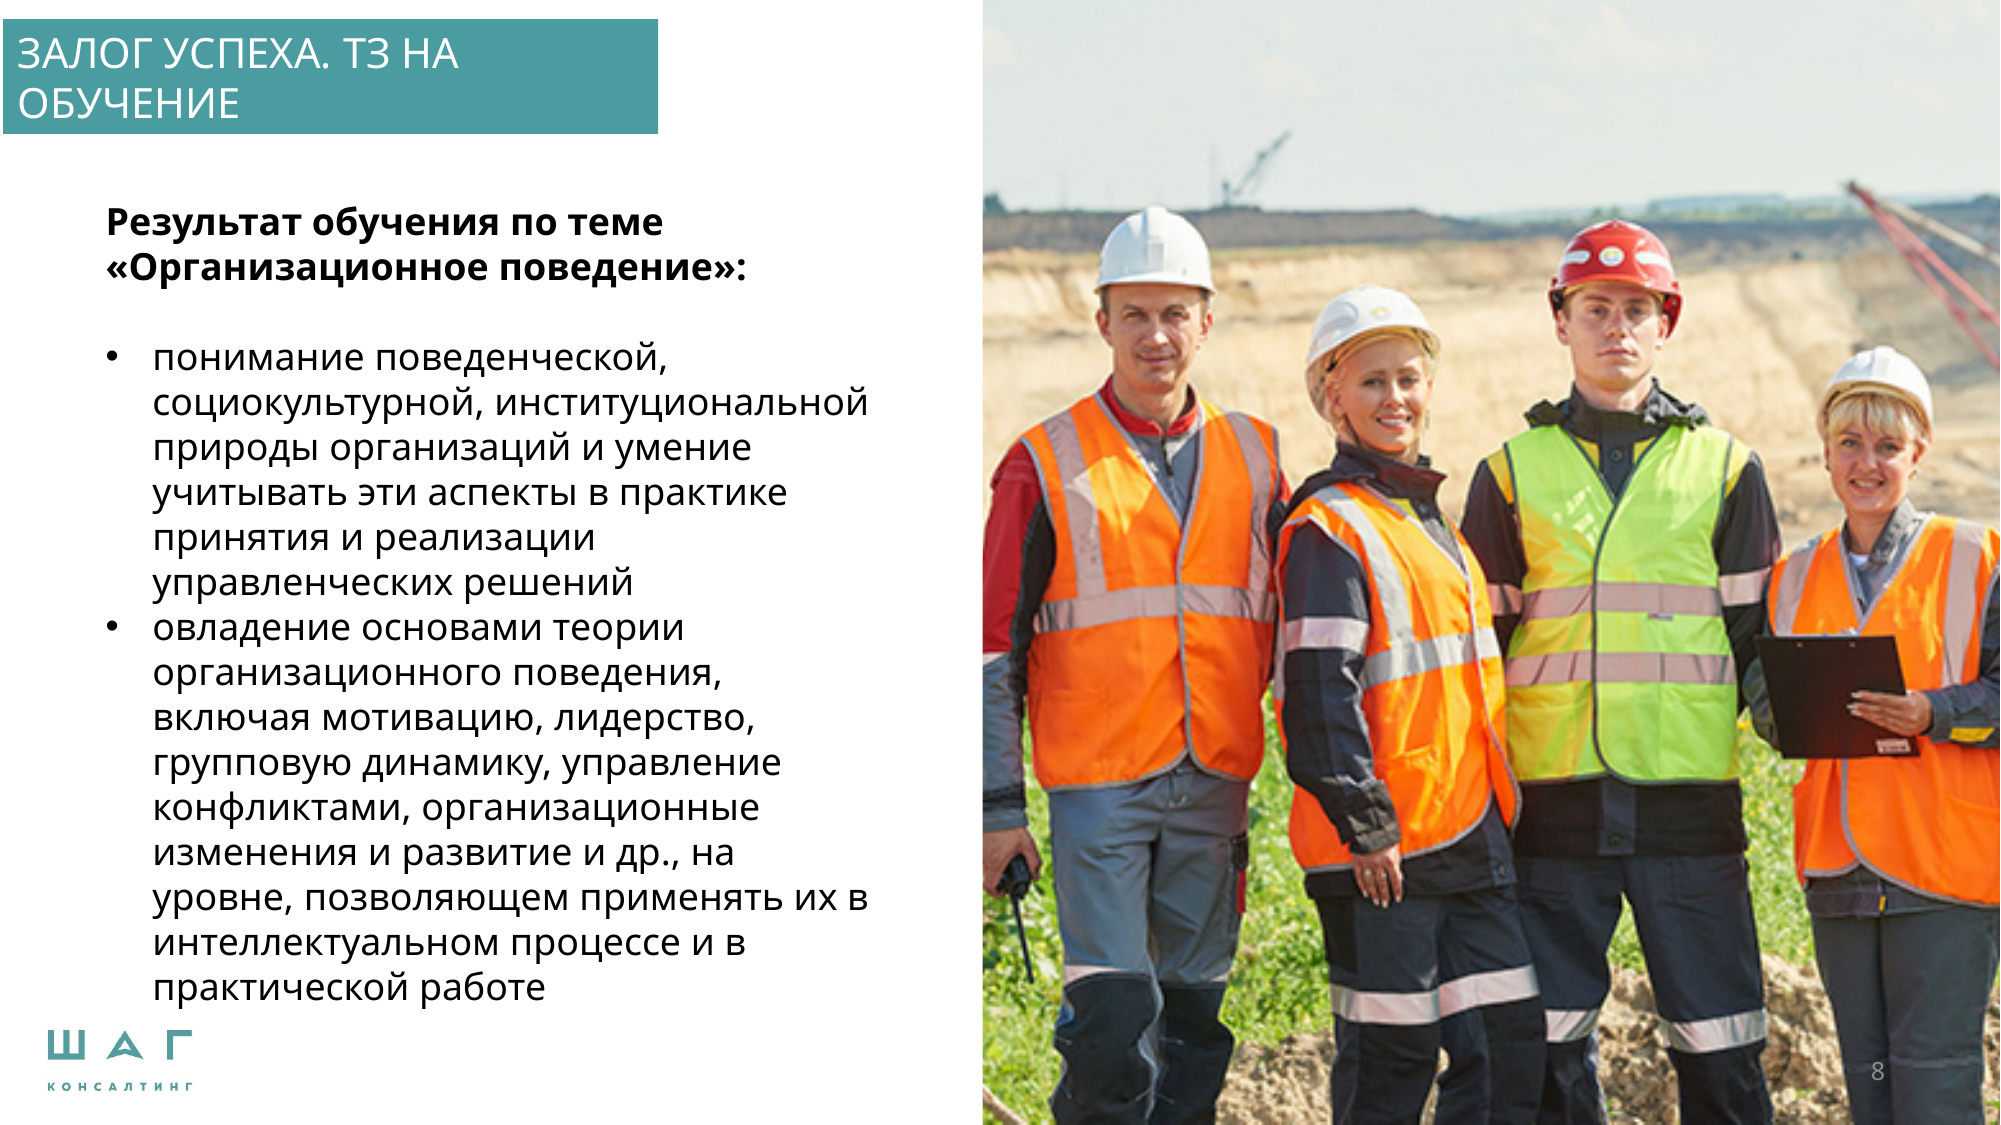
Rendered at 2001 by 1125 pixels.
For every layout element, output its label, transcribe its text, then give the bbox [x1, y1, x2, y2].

text_box Результат обучения по теме «Организационное поведение»: понимание поведенческой, социокультурной, институциональной природы организаций и умение учитывать эти аспекты в практике принятия и реализации управленческих решений овладение основами теории организационного поведения, включая мотивацию, лидерство, групповую динамику, управление конфликтами, организационные изменения и развитие и др., на уровне, позволяющем применять их в интеллектуальном процессе и в практической работе [90, 190, 900, 1125]
picture [42, 1022, 197, 1098]
text_box ЗАЛОГ УСПЕХА. ТЗ НА ОБУЧЕНИЕ [3, 19, 659, 134]
picture [982, 0, 2000, 1125]
